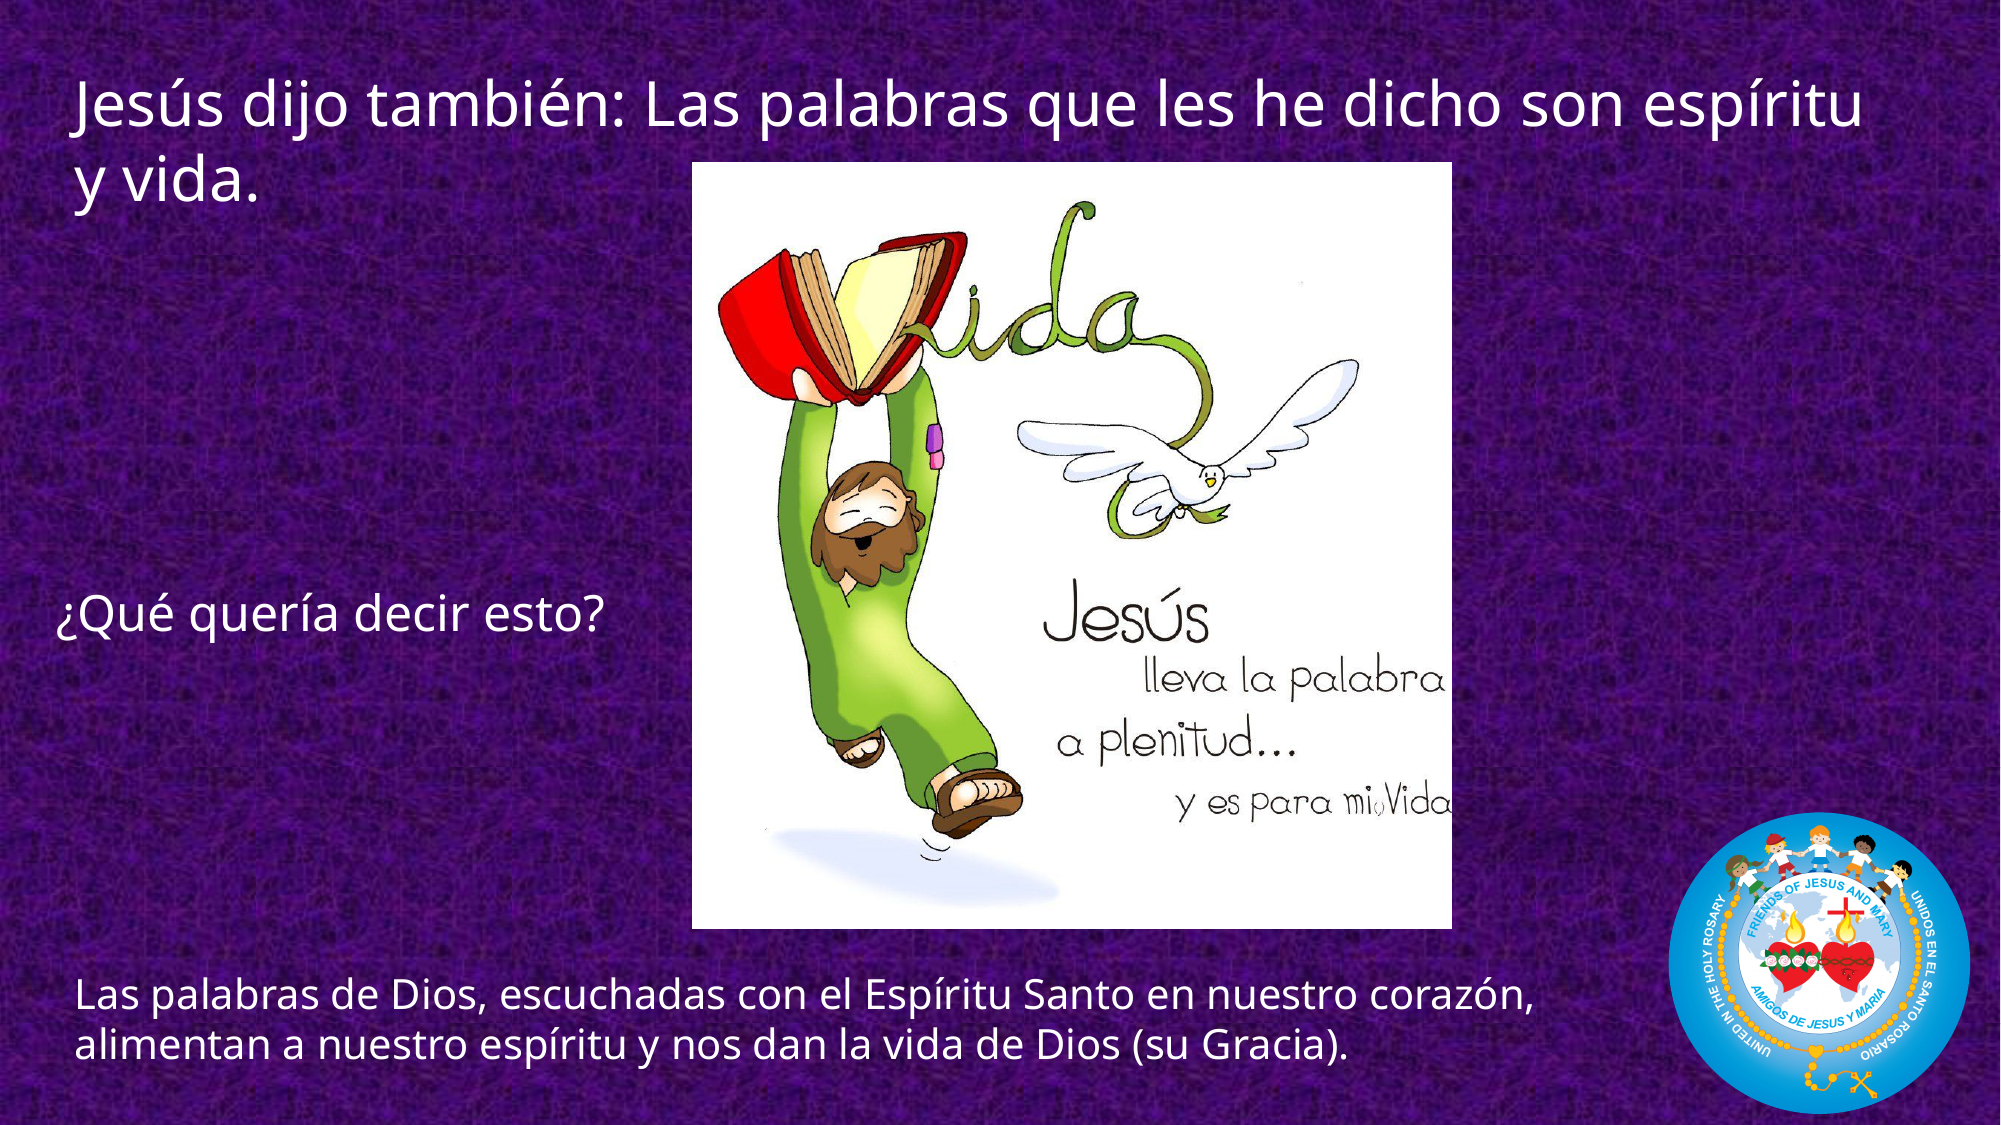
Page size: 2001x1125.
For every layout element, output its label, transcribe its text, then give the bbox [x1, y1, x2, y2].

picture [0, 0, 2001, 1125]
text_box ¿Qué quería decir esto? [41, 573, 692, 649]
text_box Jesús dijo también: Las palabras que les he dicho son espíritu y vida. [59, 56, 1922, 221]
text_box Las palabras de Dios, escuchadas con el Espíritu Santo en nuestro corazón, alimentan a nuestro espíritu y nos dan la vida de Dios (su Gracia). [60, 960, 1719, 1076]
